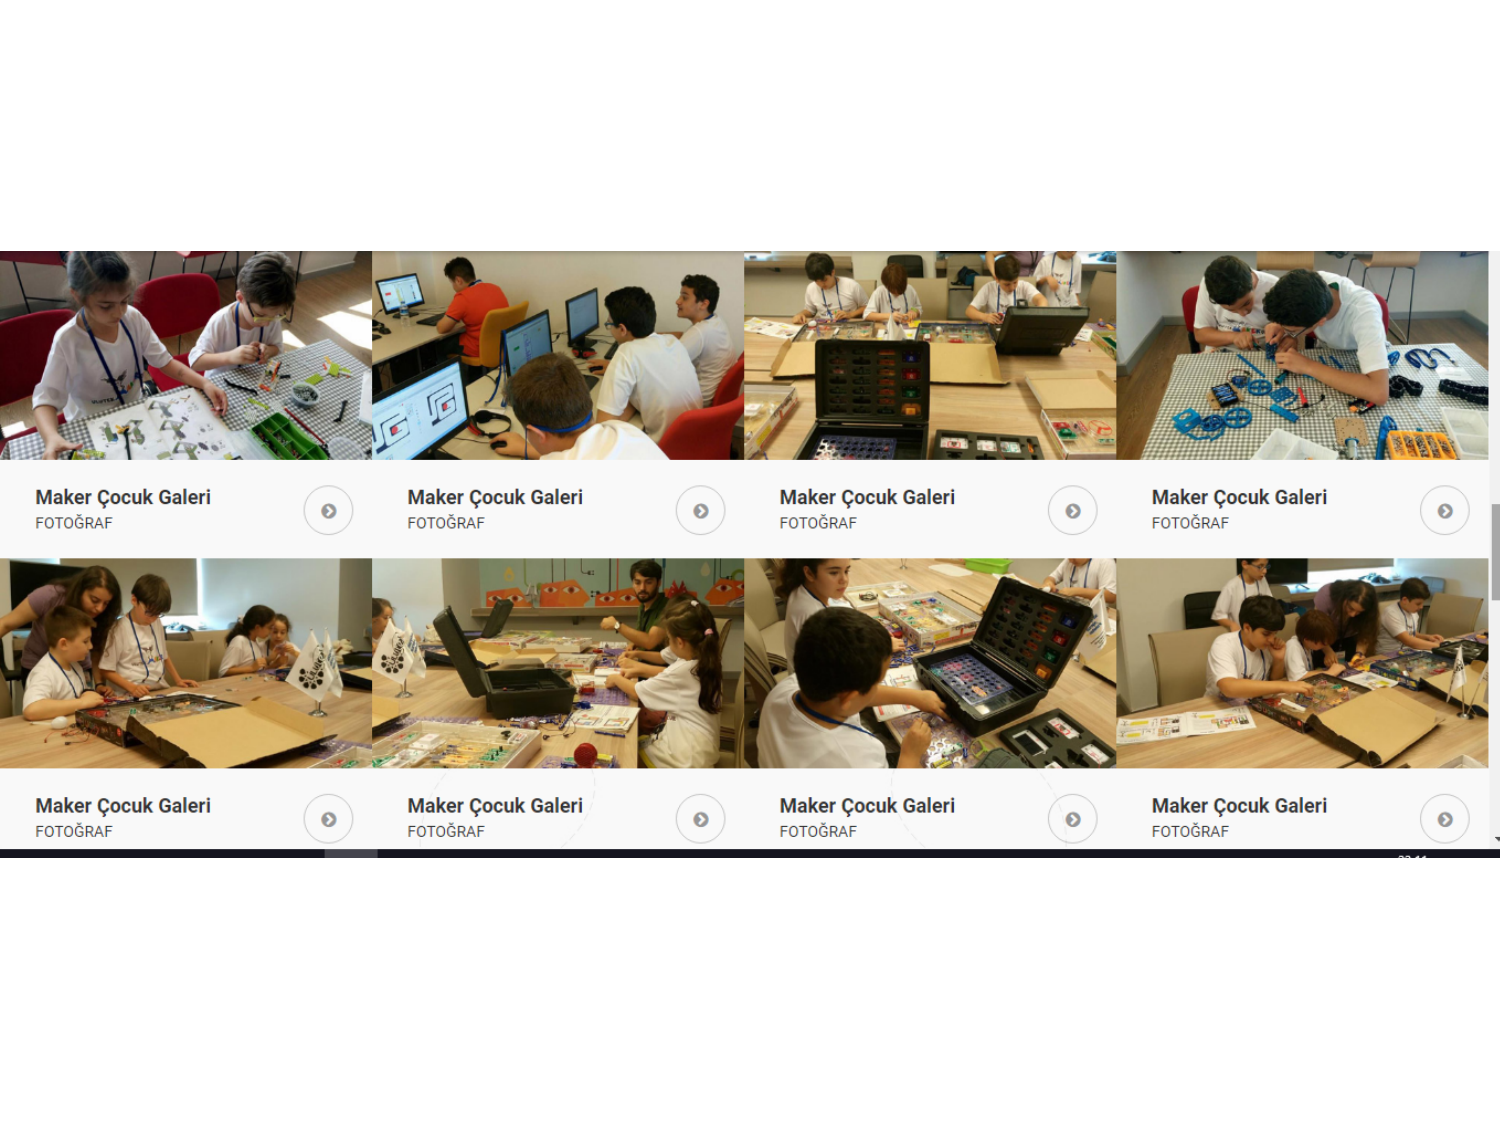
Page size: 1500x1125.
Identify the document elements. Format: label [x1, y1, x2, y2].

picture [0, 251, 1500, 858]
